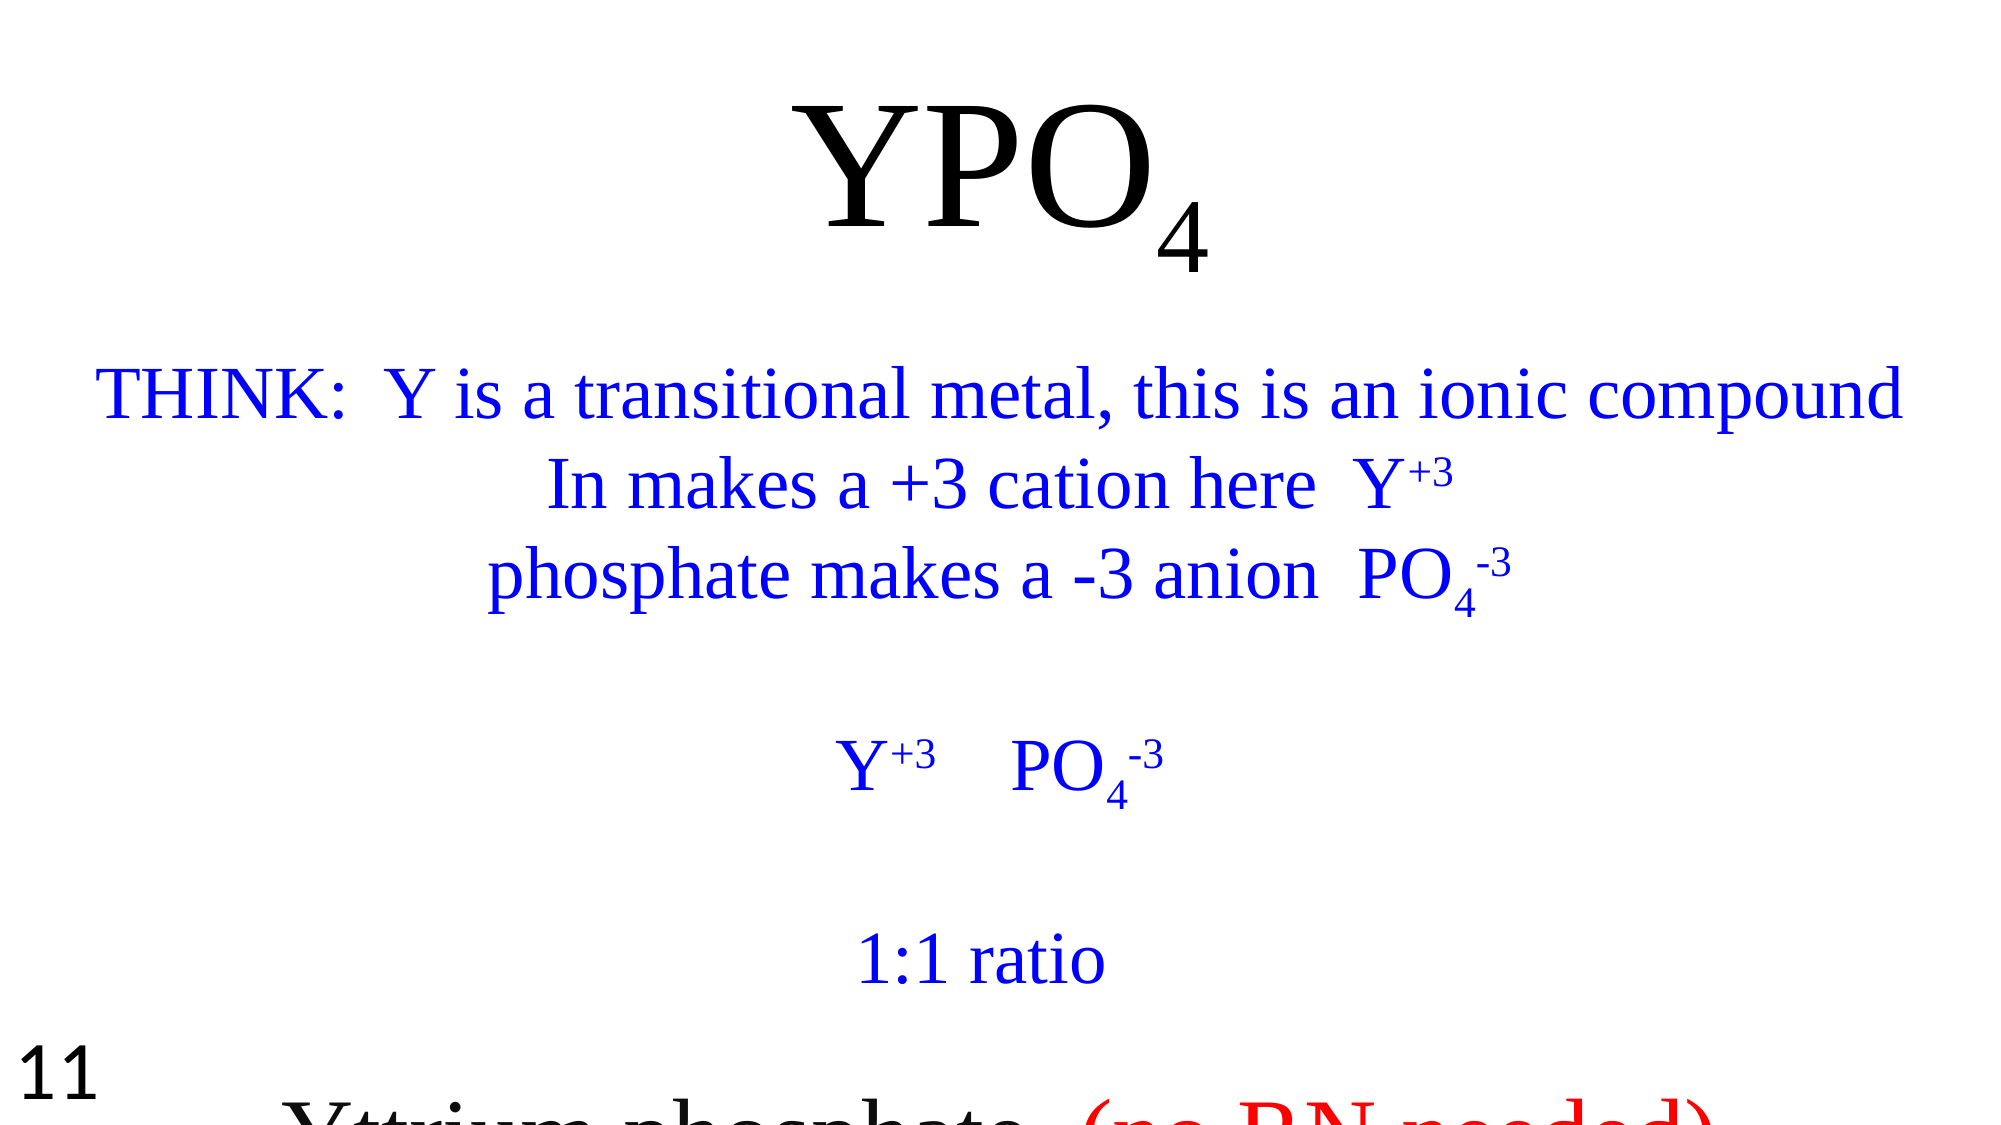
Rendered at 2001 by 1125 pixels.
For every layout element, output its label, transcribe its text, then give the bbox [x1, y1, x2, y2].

text_box THINK: Y is a transitional metal, this is an ionic compound In makes a +3 cation here Y+3 phosphate makes a -3 anion PO4-3 Y+3 PO4-3 1:1 ratio Yttrium phosphate (no RN needed) [0, 336, 2000, 1125]
text_box 11 [0, 1008, 138, 1124]
text_box YPO4 [0, 36, 2000, 336]
